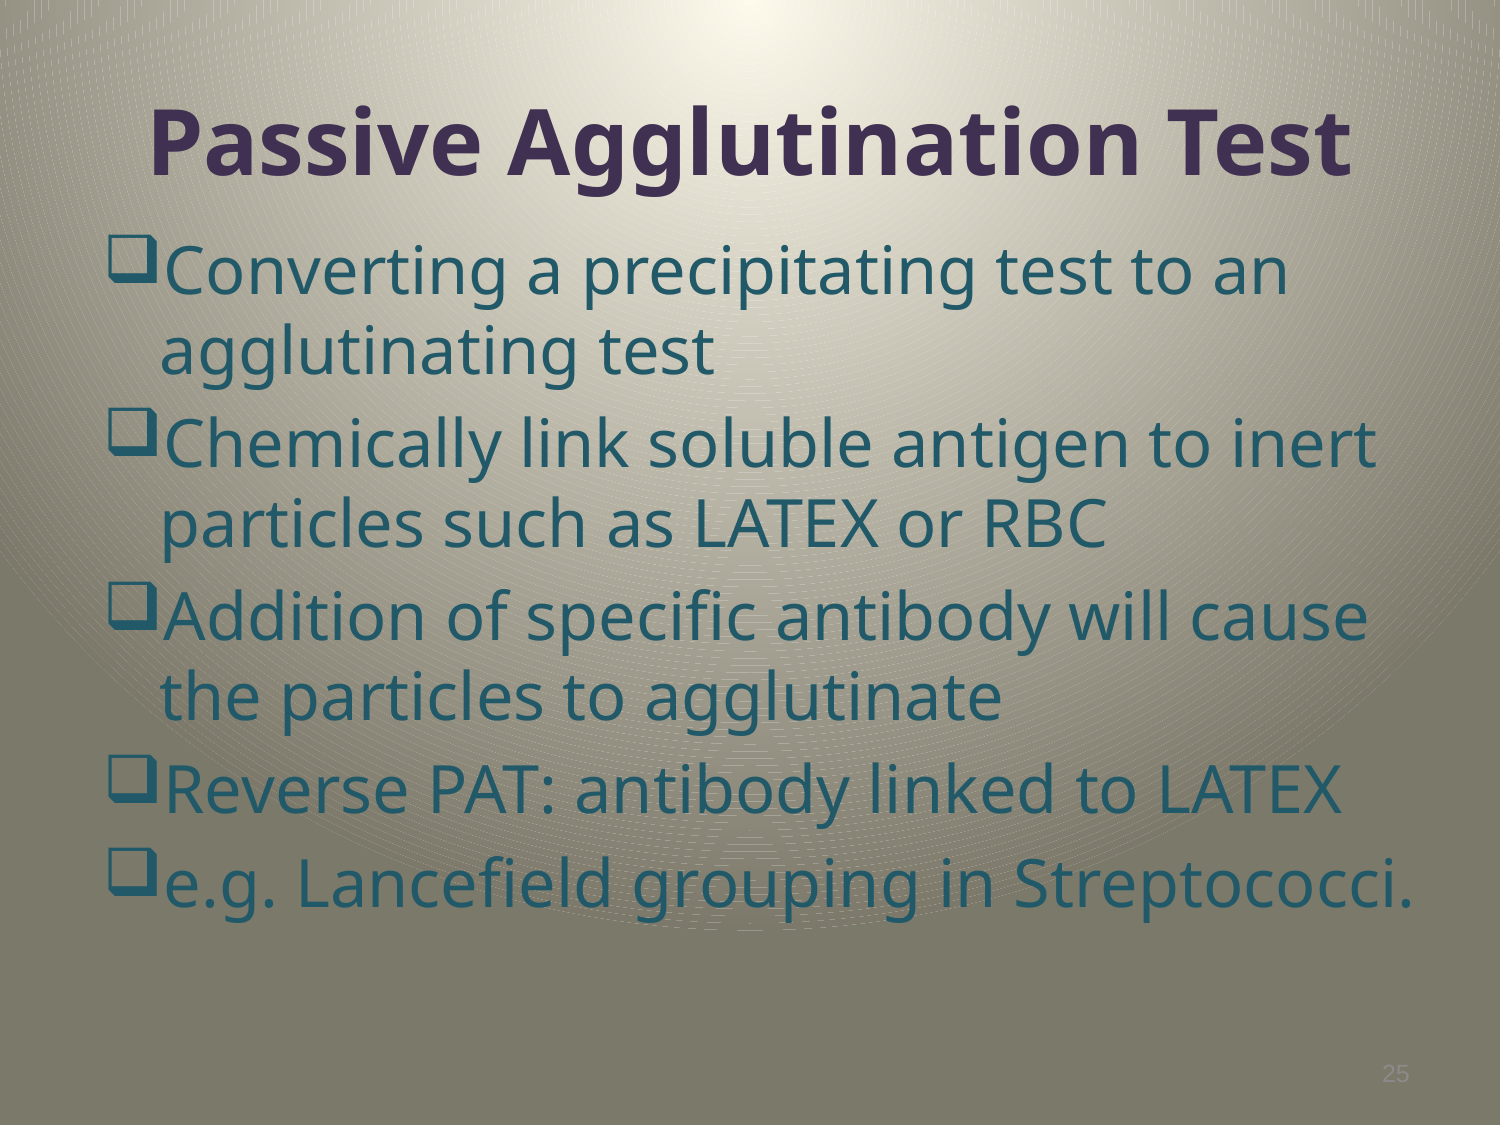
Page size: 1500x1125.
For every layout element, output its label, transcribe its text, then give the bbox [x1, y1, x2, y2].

list Converting a precipitating test to an agglutinating test Chemically link soluble antigen to inert particles such as LATEX or RBC Addition of specific antibody will cause the particles to agglutinate Reverse PAT: antibody linked to LATEX e.g. Lancefield grouping in Streptococci. [88, 220, 1439, 963]
title Passive Agglutination Test [75, 45, 1425, 233]
slide_number 25 [1074, 1042, 1425, 1103]
